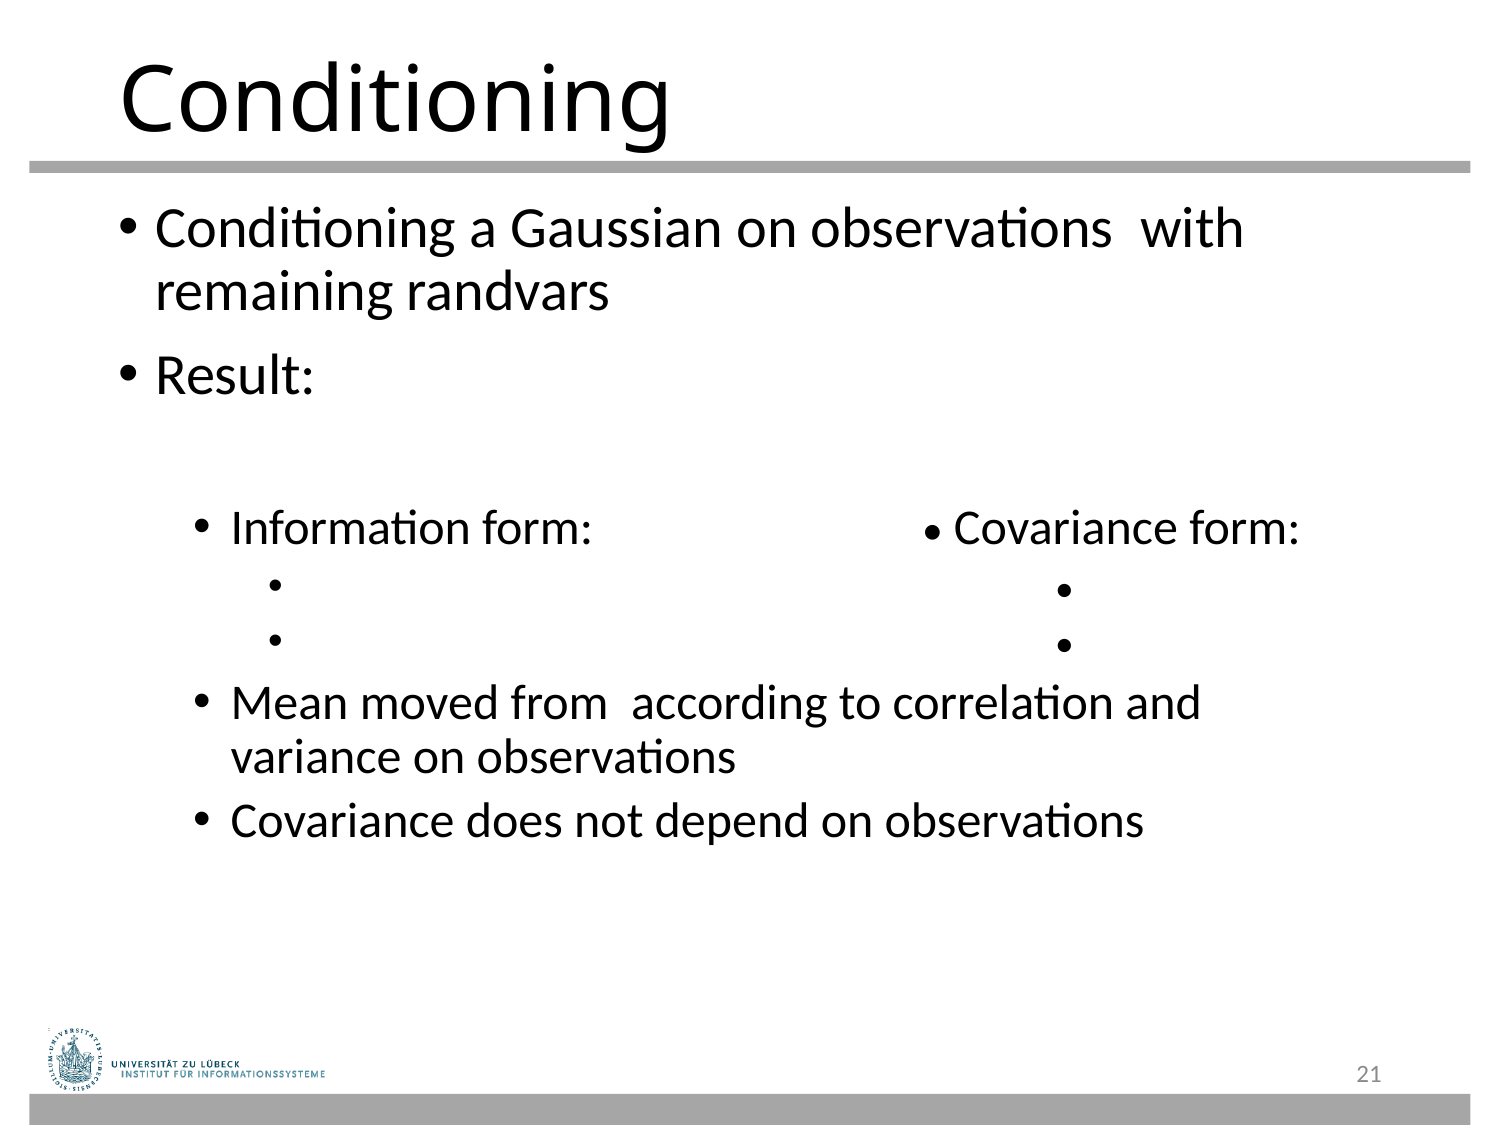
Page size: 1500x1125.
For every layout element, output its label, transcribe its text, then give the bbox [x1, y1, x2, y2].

slide_number 21 [1059, 1042, 1397, 1103]
title Conditioning [103, 42, 1397, 161]
